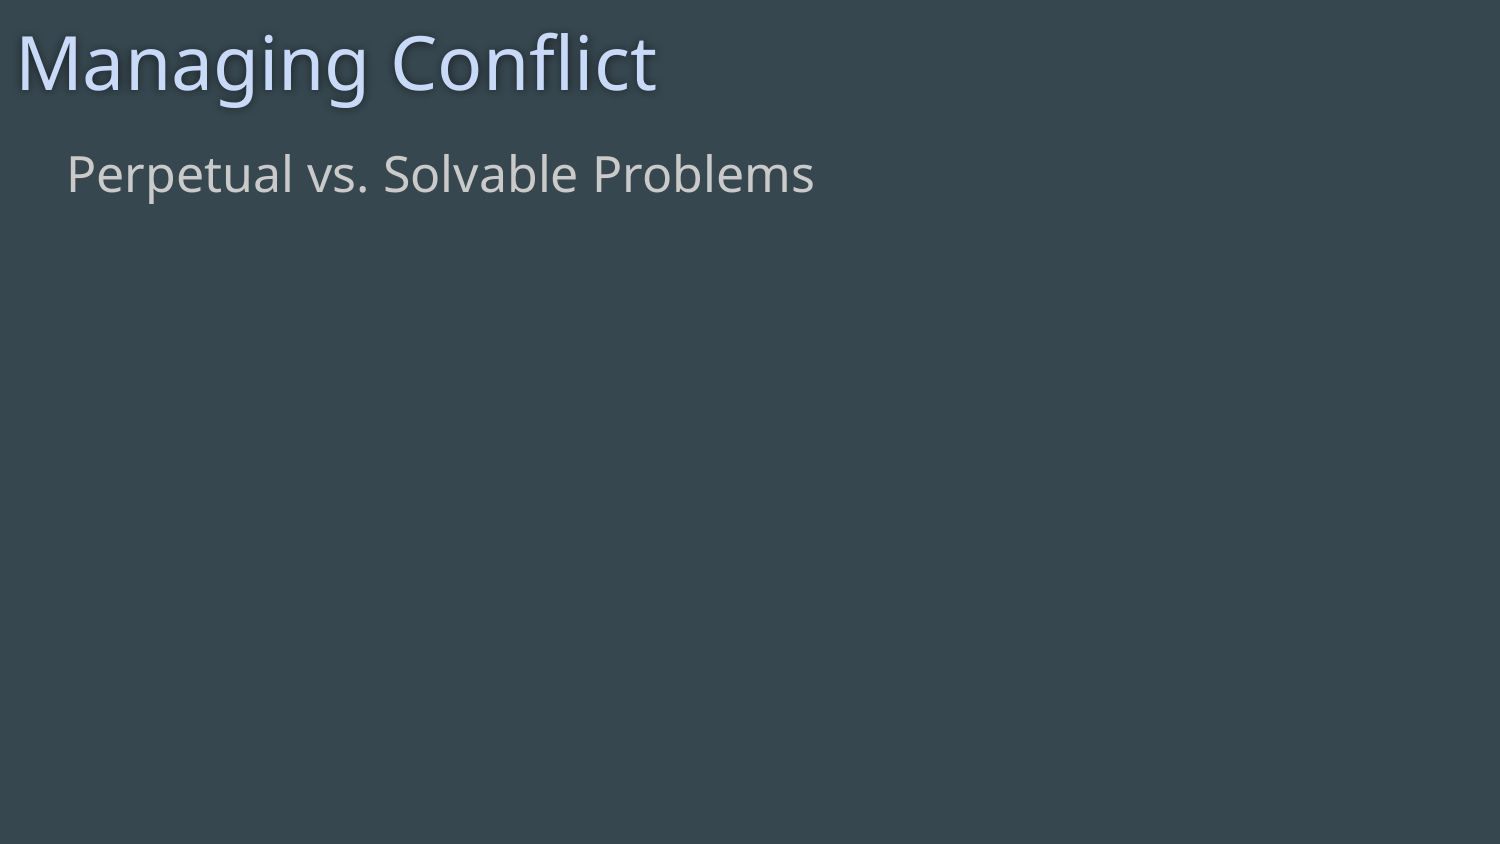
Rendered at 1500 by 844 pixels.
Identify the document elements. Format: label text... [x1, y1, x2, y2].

list Perpetual vs. Solvable Problems [51, 118, 1449, 814]
title Managing Conflict [0, 0, 1449, 104]
